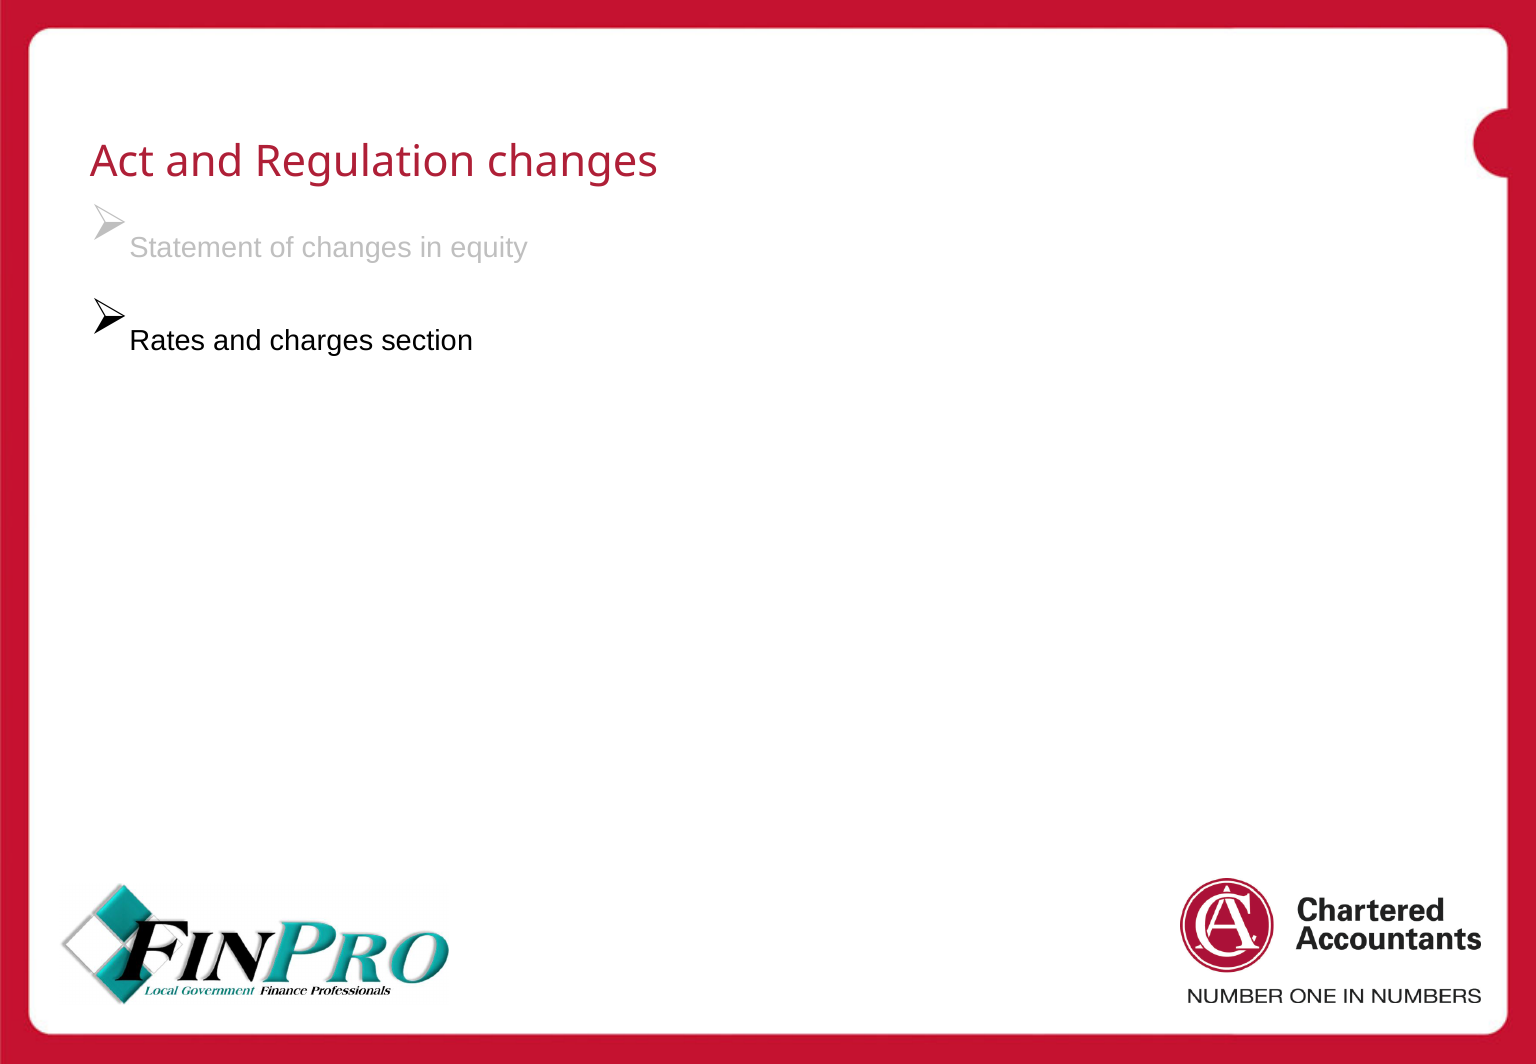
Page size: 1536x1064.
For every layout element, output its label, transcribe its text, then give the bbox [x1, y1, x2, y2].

text_box Act and Regulation changes [75, 74, 1347, 187]
text_box Statement of changes in equity Rates and charges section [74, 187, 1477, 950]
picture [0, 0, 1536, 1064]
